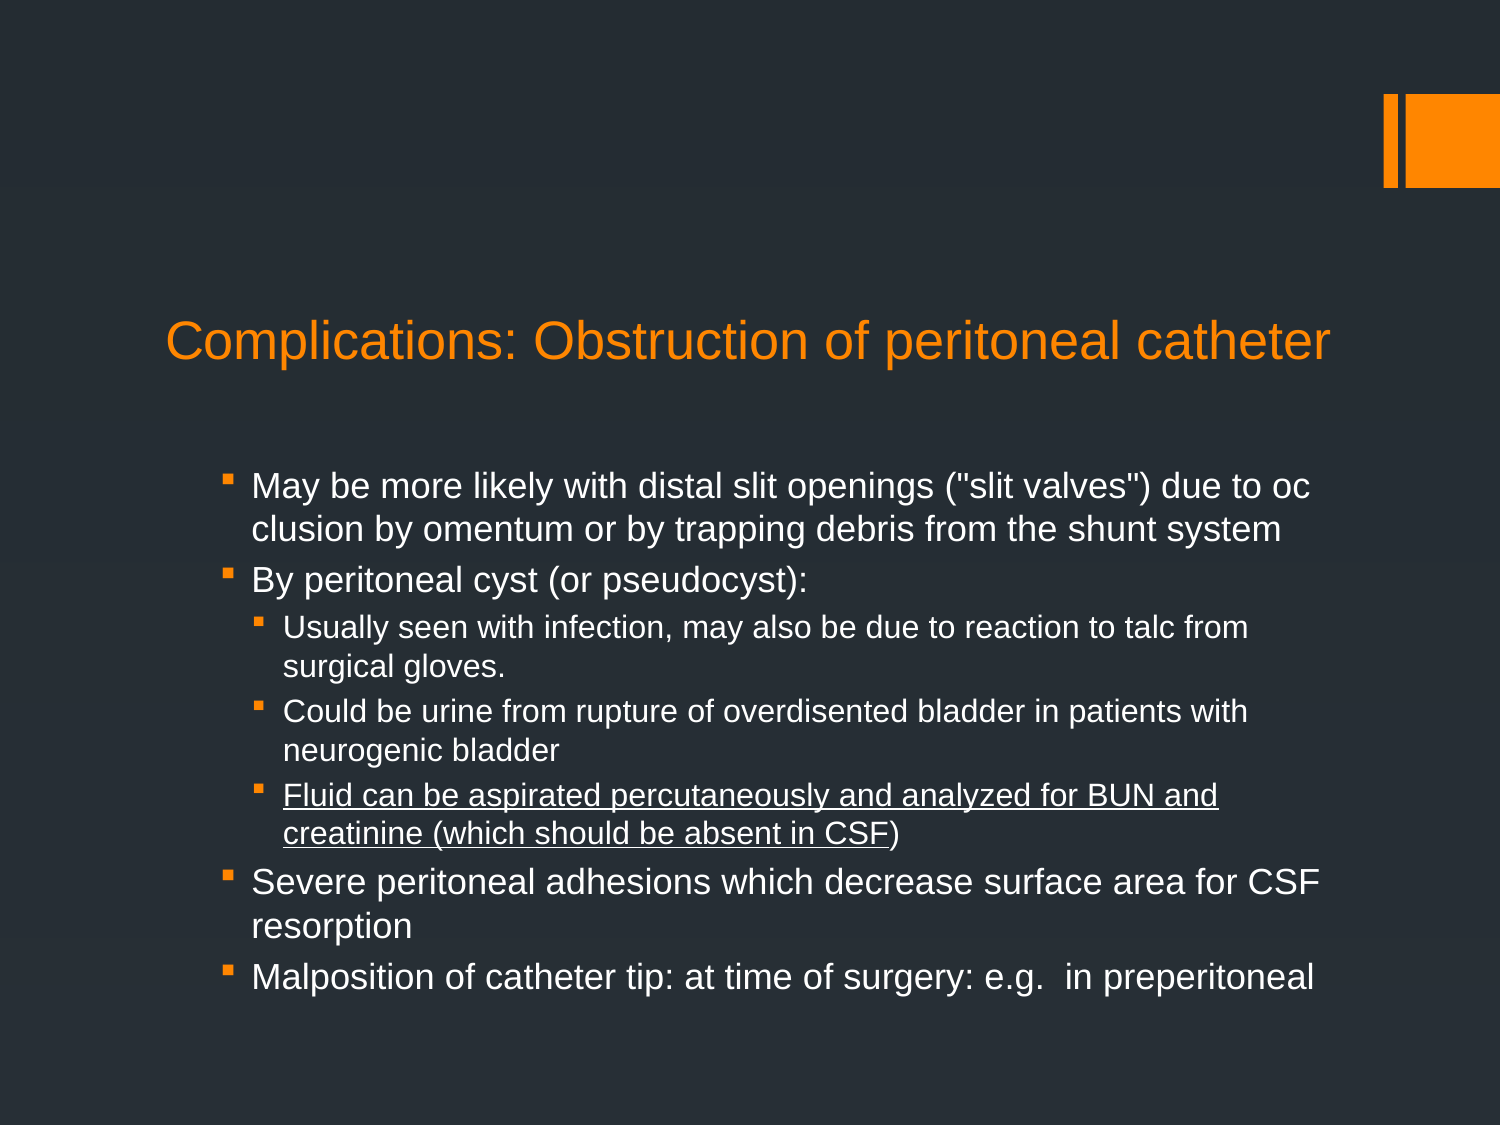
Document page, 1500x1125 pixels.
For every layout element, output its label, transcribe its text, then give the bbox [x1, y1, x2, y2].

list May be more likely with distal slit openings ("slit valves") due to oc­clusion by omentum or by trapping debris from the shunt system By peritoneal cyst (or pseudocyst): Usually seen with infection, may also be due to reaction to talc from surgical gloves. Could be urine from rupture of overdisented bladder in patients with neurogenic bladder Fluid can be aspirated percutaneously and analyzed for BUN and creatinine (which should be absent in CSF) Severe peritoneal adhesions which decrease surface area for CSF resorption Malposition of catheter tip: at time of surgery: e.g. in preperitoneal [150, 454, 1350, 1035]
title Complications: Obstruction of peritoneal catheter [150, 253, 1350, 443]
